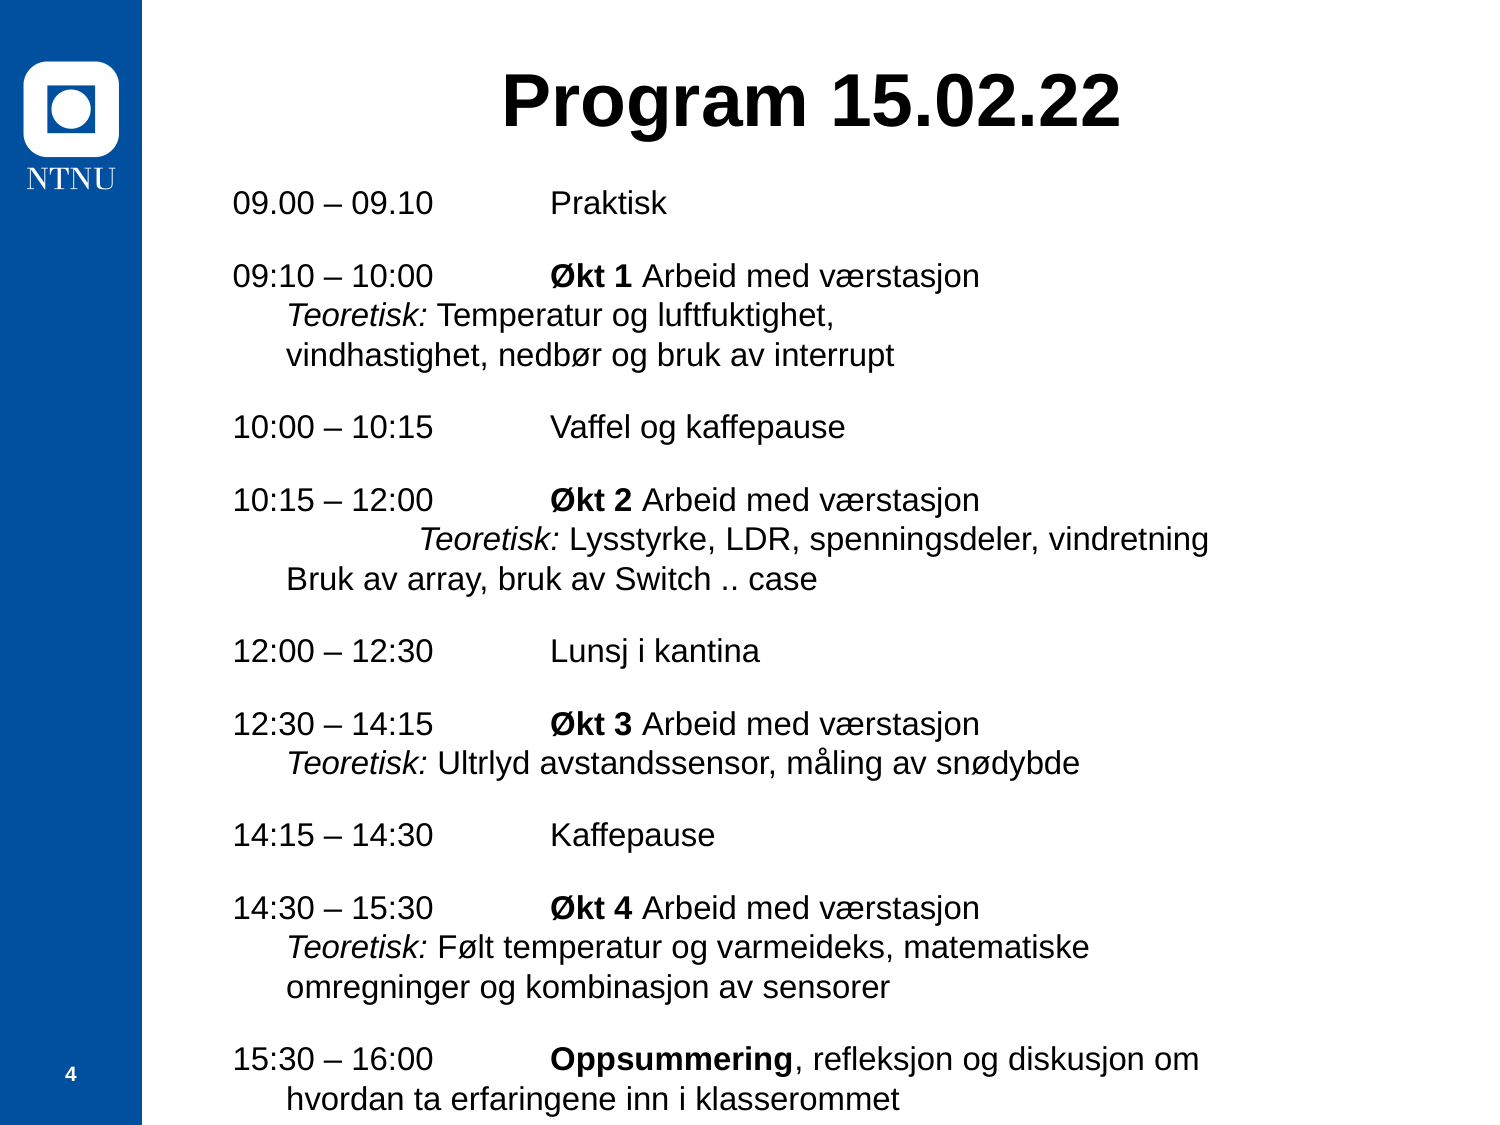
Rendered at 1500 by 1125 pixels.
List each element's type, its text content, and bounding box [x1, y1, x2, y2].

picture [0, 0, 142, 1125]
title Program 15.02.22 [217, 18, 1406, 174]
list 09.00 – 09.10 Praktisk 09:10 – 10:00 Økt 1 Arbeid med værstasjon Teoretisk: Temperatur og luftfuktighet, vindhastighet, nedbør og bruk av interrupt 10:00 – 10:15 Vaffel og kaffepause 10:15 – 12:00 Økt 2 Arbeid med værstasjon Teoretisk: Lysstyrke, LDR, spenningsdeler, vindretning Bruk av array, bruk av Switch .. case 12:00 – 12:30 Lunsj i kantina 12:30 – 14:15 Økt 3 Arbeid med værstasjon Teoretisk: Ultrlyd avstandssensor, måling av snødybde 14:15 – 14:30 Kaffepause 14:30 – 15:30 Økt 4 Arbeid med værstasjon Teoretisk: Følt temperatur og varmeideks, matematiske omregninger og kombinasjon av sensorer 15:30 – 16:00 Oppsummering, refleksjon og diskusjon om hvordan ta erfaringene inn i klasserommet [217, 174, 1450, 1125]
